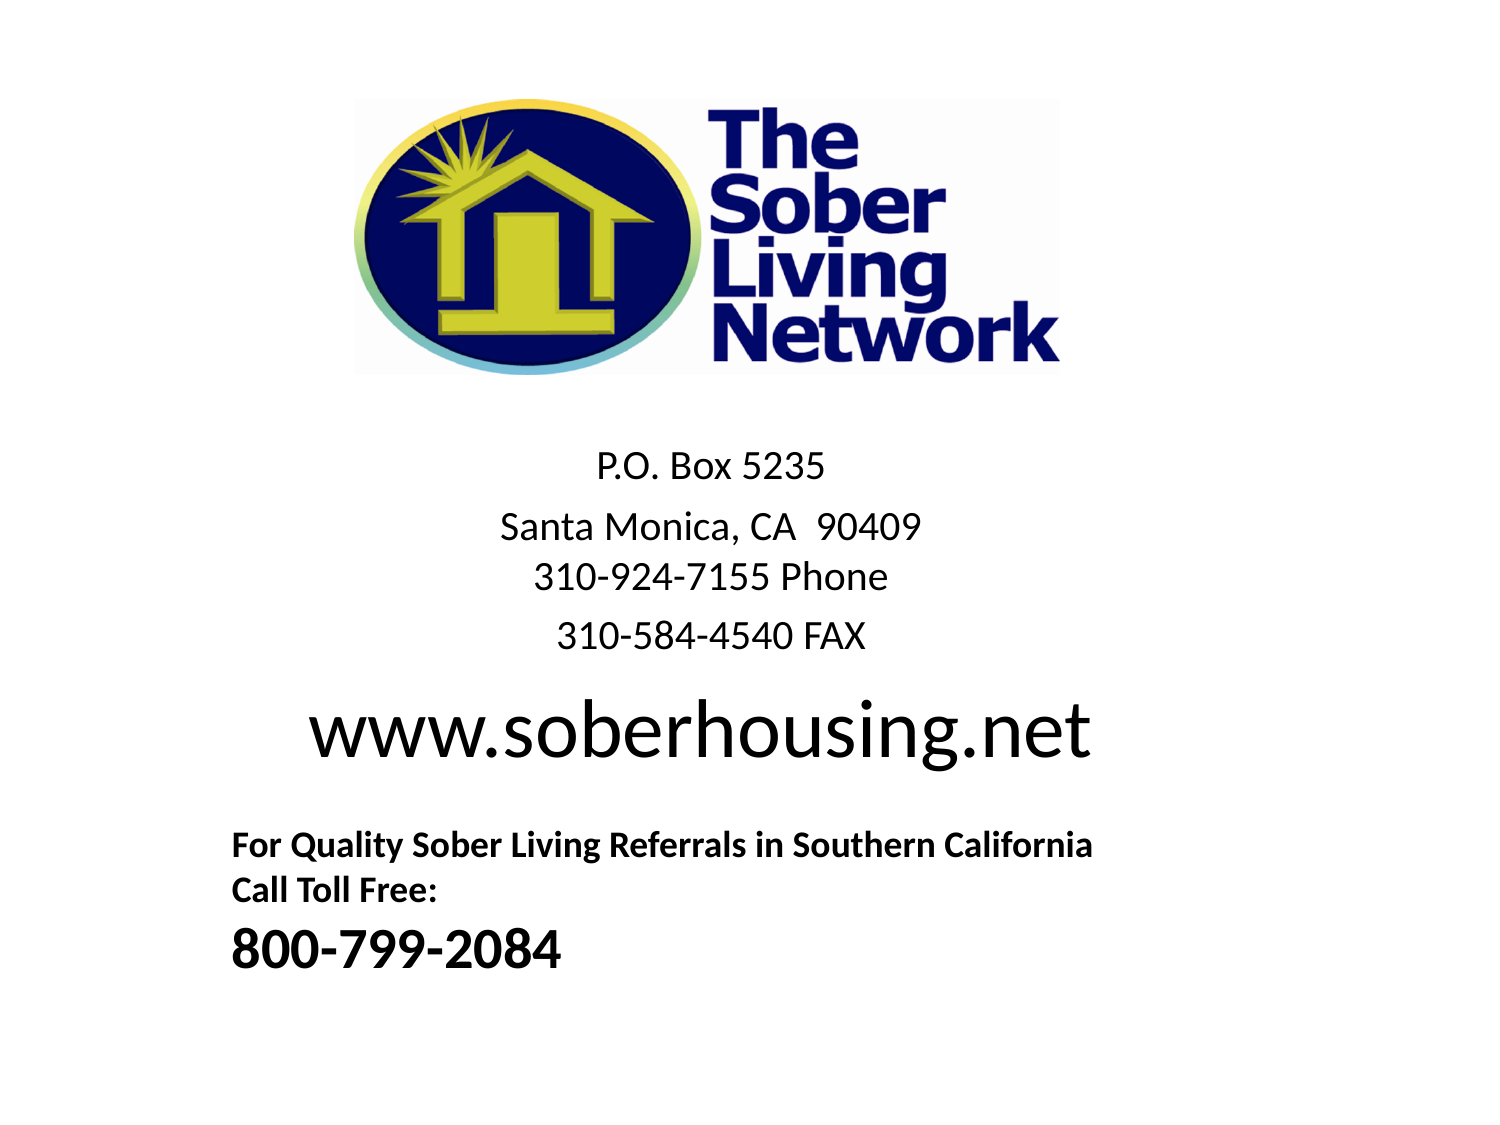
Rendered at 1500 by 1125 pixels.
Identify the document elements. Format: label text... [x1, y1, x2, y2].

picture [354, 99, 1060, 376]
list P.O. Box 5235 Santa Monica, CA 90409 310-924-7155 Phone 310-584-4540 FAX www.soberhousing.net [200, 200, 1175, 850]
text_box For Quality Sober Living Referrals in Southern California Call Toll Free: 800-799-2084 [217, 812, 1273, 988]
